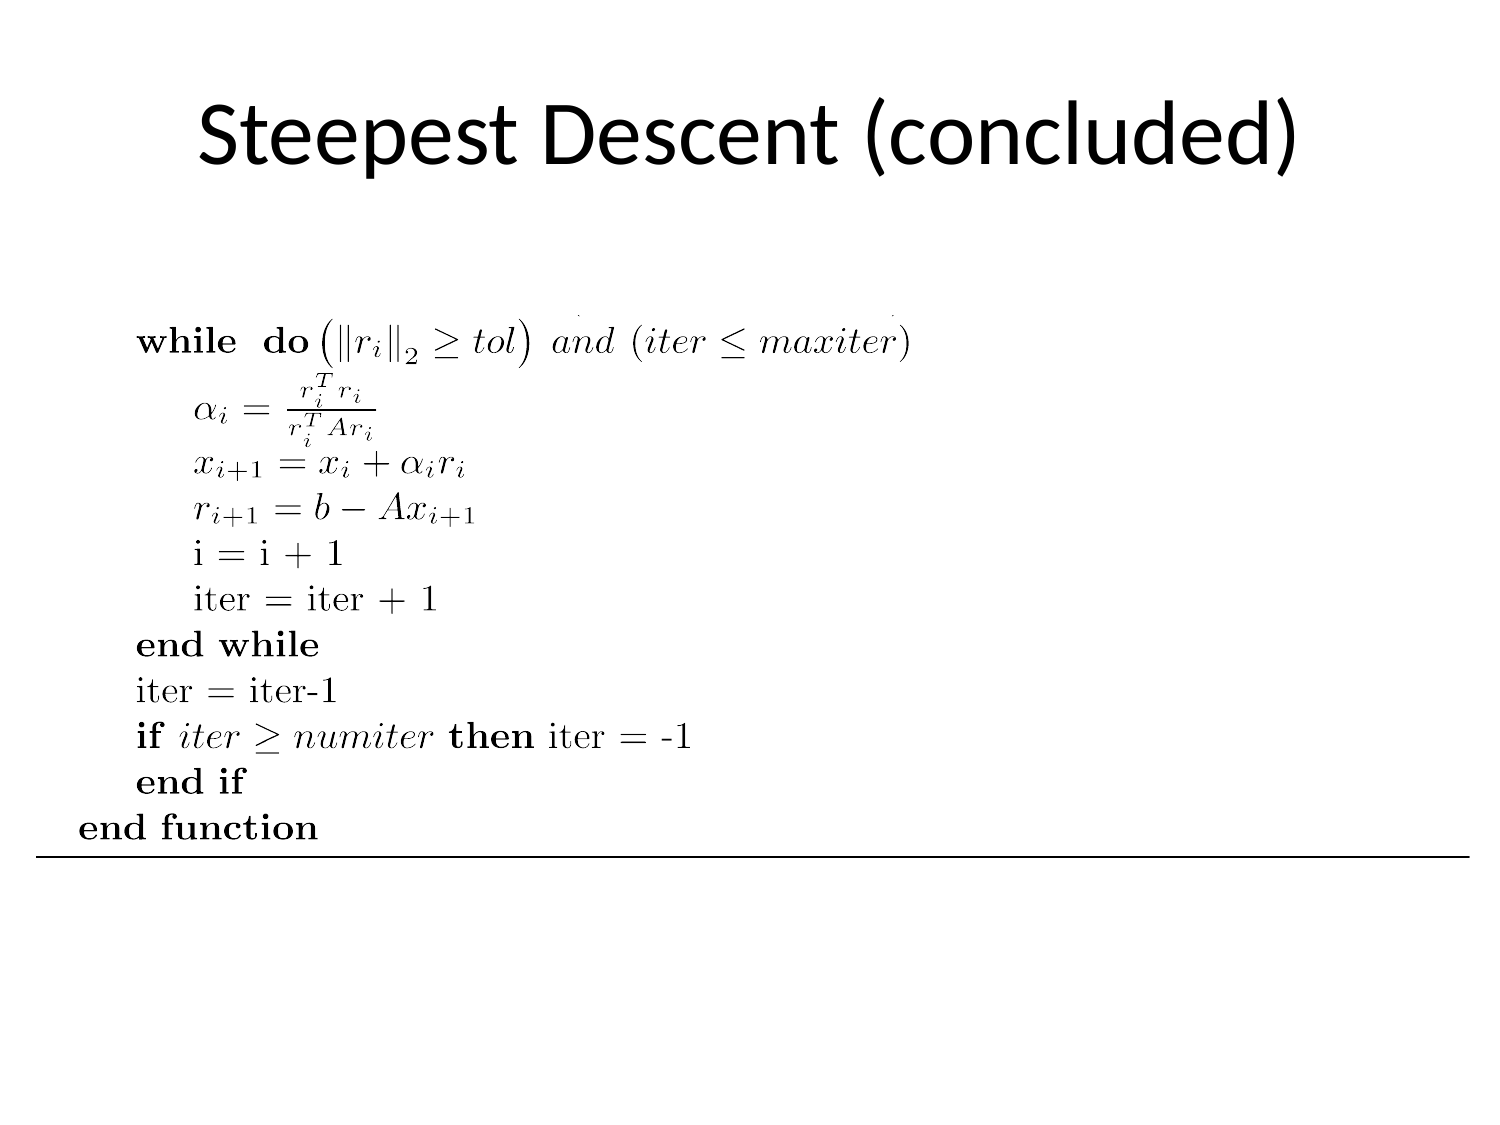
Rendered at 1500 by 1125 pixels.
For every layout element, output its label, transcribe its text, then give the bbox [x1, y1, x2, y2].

title Steepest Descent (concluded) [150, 56, 1350, 200]
picture [33, 315, 1472, 861]
